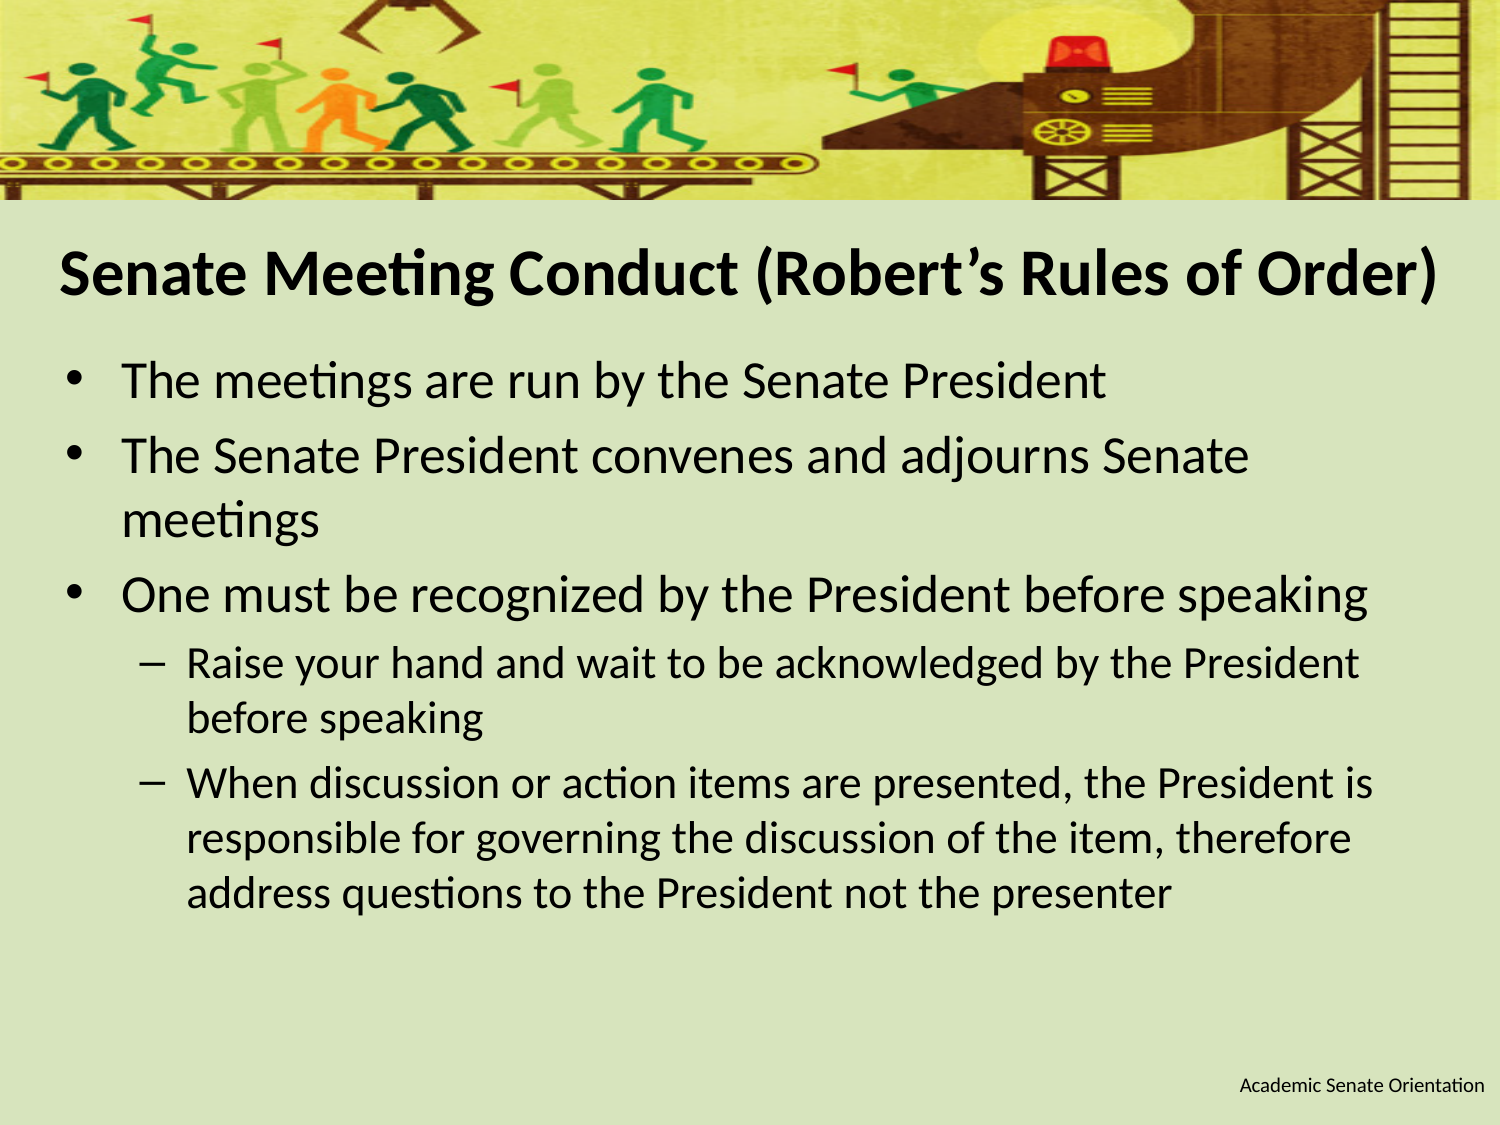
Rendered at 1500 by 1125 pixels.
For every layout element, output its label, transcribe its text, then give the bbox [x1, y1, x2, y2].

text_box Academic Senate Orientation [1116, 1064, 1500, 1125]
list The meetings are run by the Senate President The Senate President convenes and adjourns Senate meetings One must be recognized by the President before speaking Raise your hand and wait to be acknowledged by the President before speaking When discussion or action items are presented, the President is responsible for governing the discussion of the item, therefore address questions to the President not the presenter [50, 337, 1438, 999]
title Senate Meeting Conduct (Robert’s Rules of Order) [0, 207, 1500, 338]
picture [0, 0, 1500, 201]
